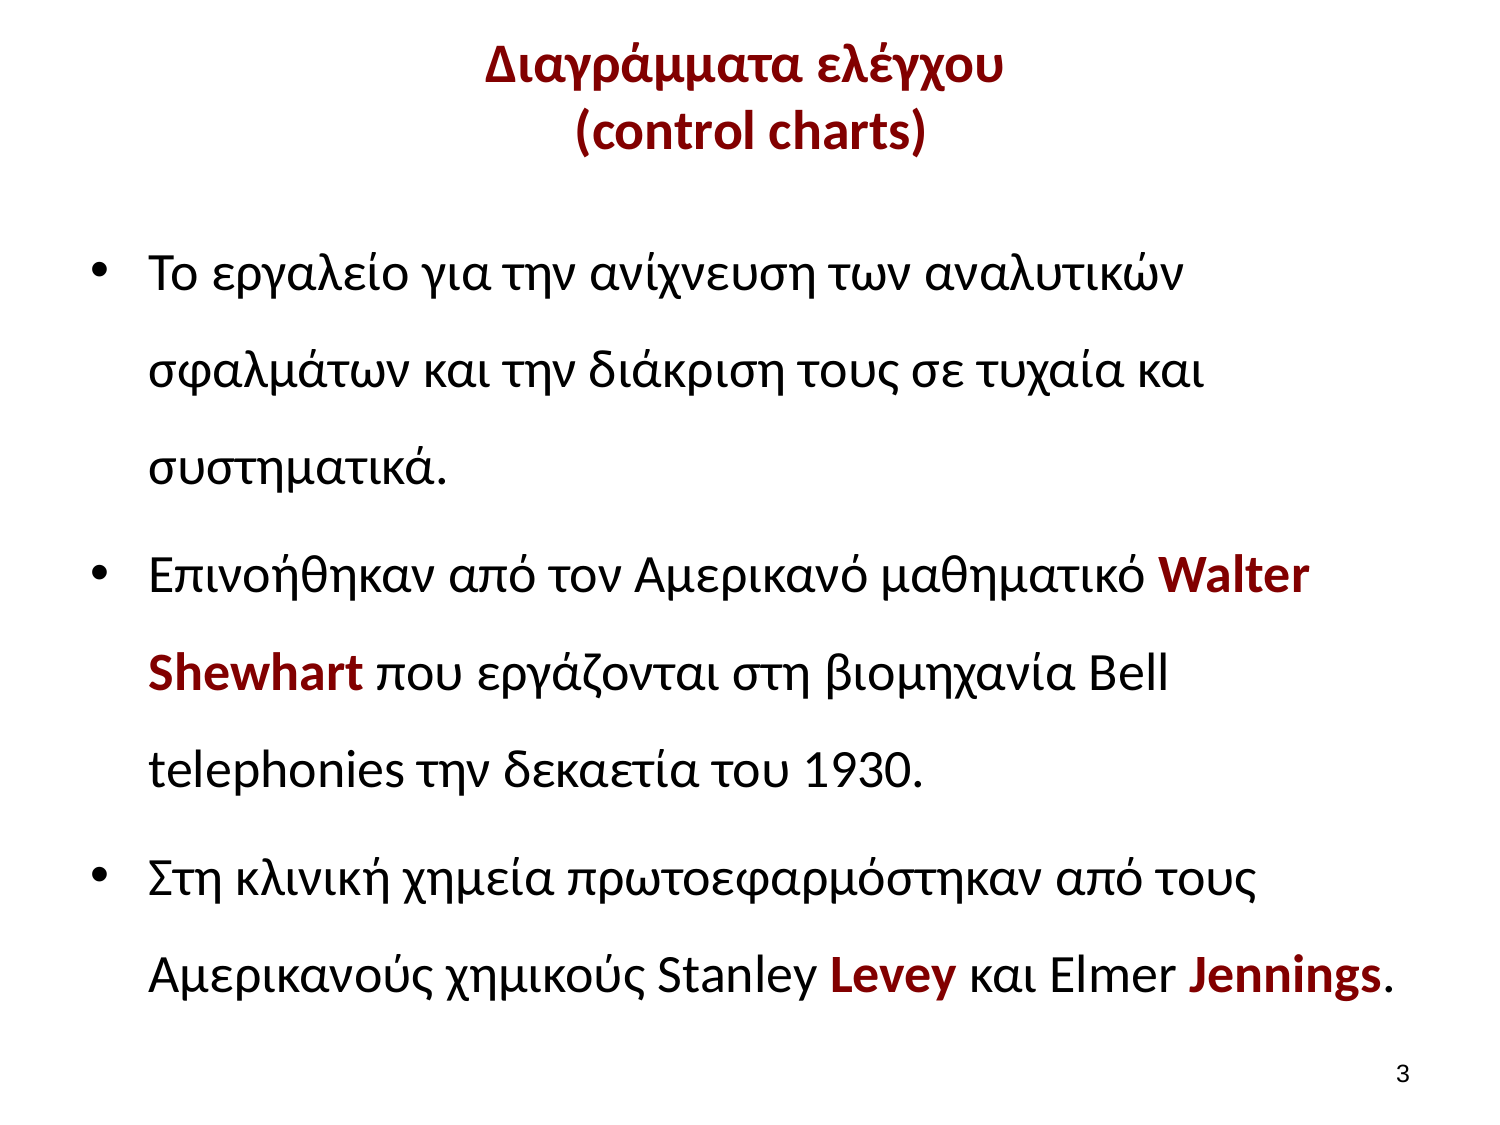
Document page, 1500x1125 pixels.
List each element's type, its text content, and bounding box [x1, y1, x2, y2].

list To εργαλείο για την ανίχνευση των αναλυτικών σφαλμάτων και την διάκριση τους σε τυχαία και συστηματικά. Επινοήθηκαν από τον Αμερικανό μαθηματικό Walter Shewhart που εργάζονται στη βιομηχανία Bell telephonies την δεκαετία του 1930. Στη κλινική χημεία πρωτοεφαρμόστηκαν από τους Αμερικανούς χημικούς Stanley Levey και Elmer Jennings. [75, 196, 1425, 1024]
slide_number 2 [1074, 1042, 1425, 1103]
title Διαγράμματα ελέγχου (control charts) [76, 19, 1427, 169]
